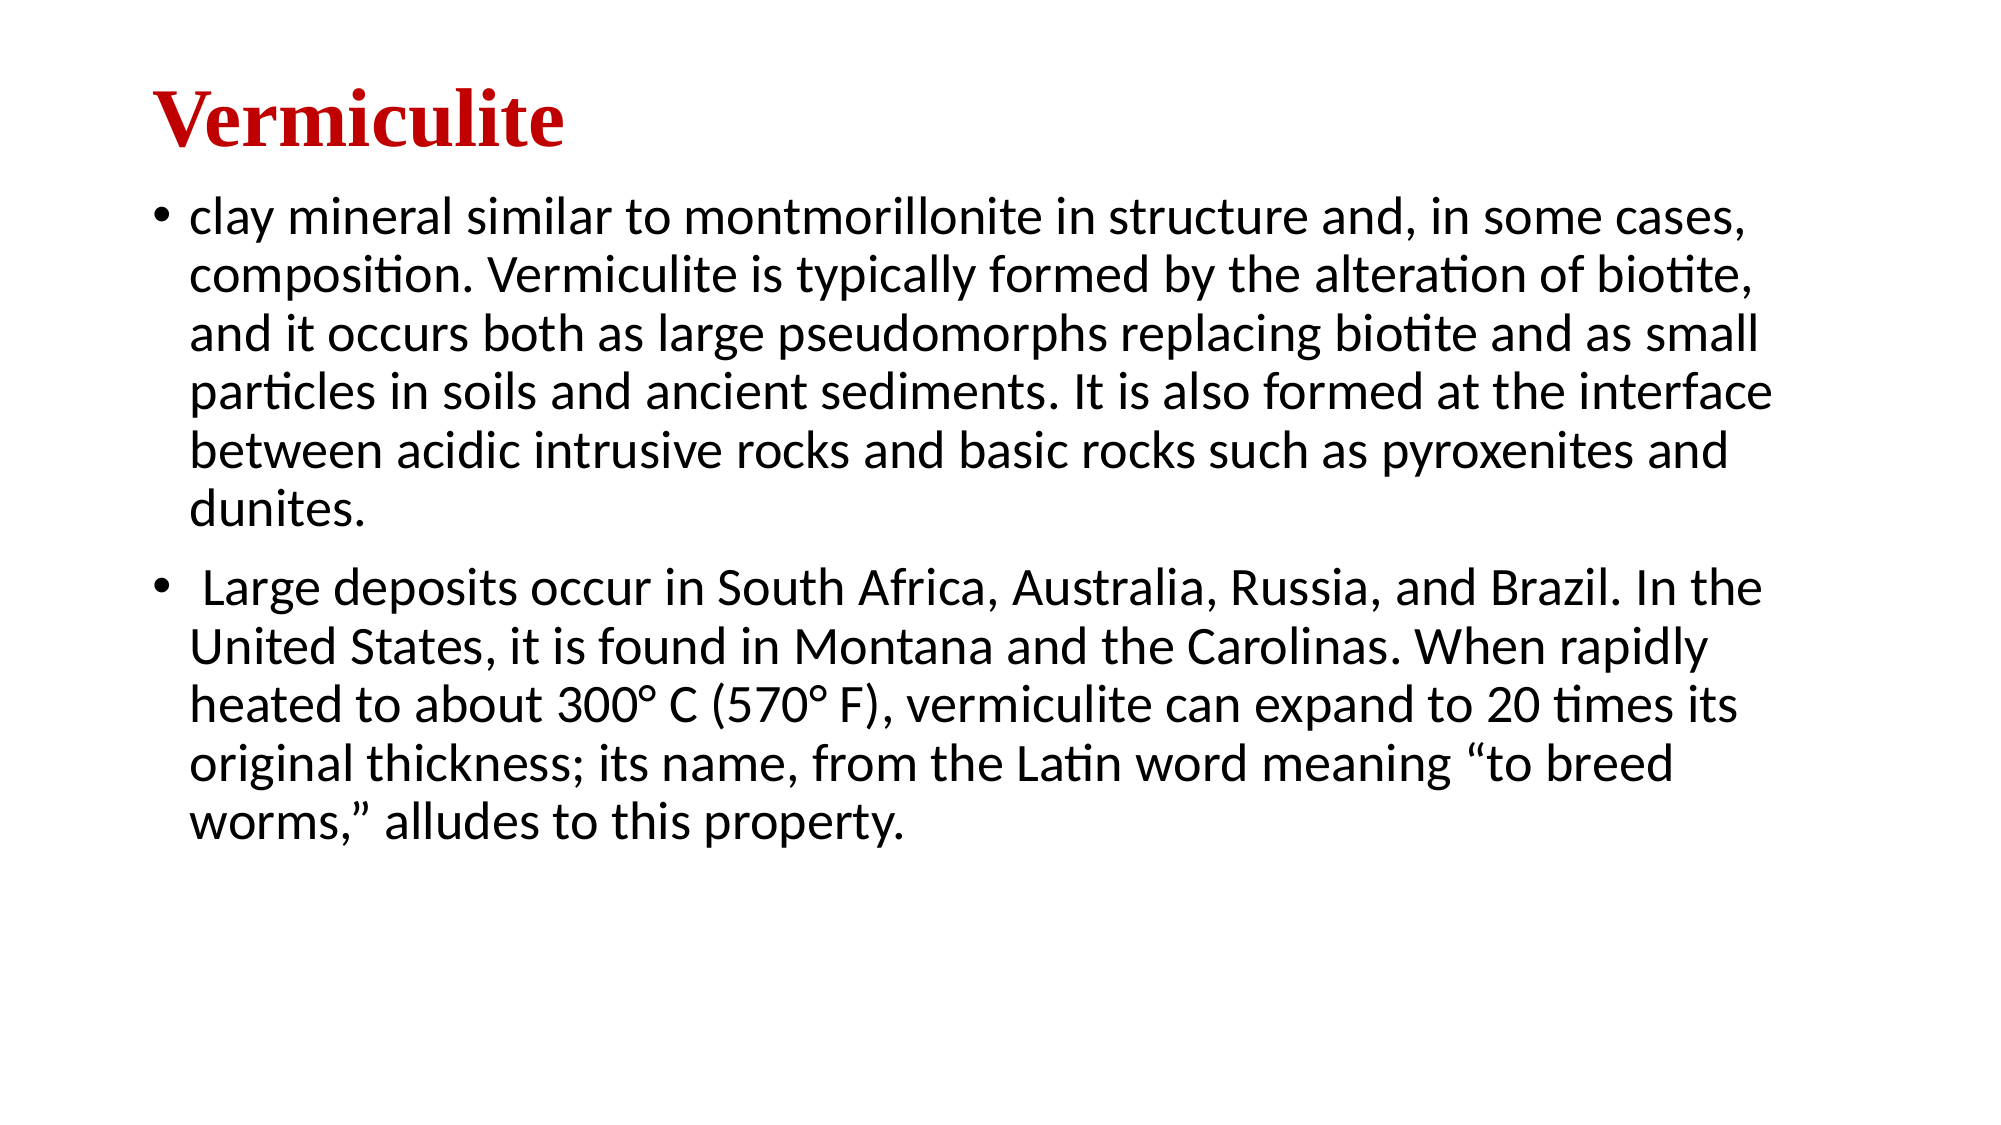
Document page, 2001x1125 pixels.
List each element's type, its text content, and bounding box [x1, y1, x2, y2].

title Vermiculite [137, 59, 1863, 179]
list clay mineral similar to montmorillonite in structure and, in some cases, composition. Vermiculite is typically formed by the alteration of biotite, and it occurs both as large pseudomorphs replacing biotite and as small particles in soils and ancient sediments. It is also formed at the interface between acidic intrusive rocks and basic rocks such as pyroxenites and dunites. Large deposits occur in South Africa, Australia, Russia, and Brazil. In the United States, it is found in Montana and the Carolinas. When rapidly heated to about 300° C (570° F), vermiculite can expand to 20 times its original thickness; its name, from the Latin word meaning “to breed worms,” alludes to this property. [137, 179, 1863, 1014]
